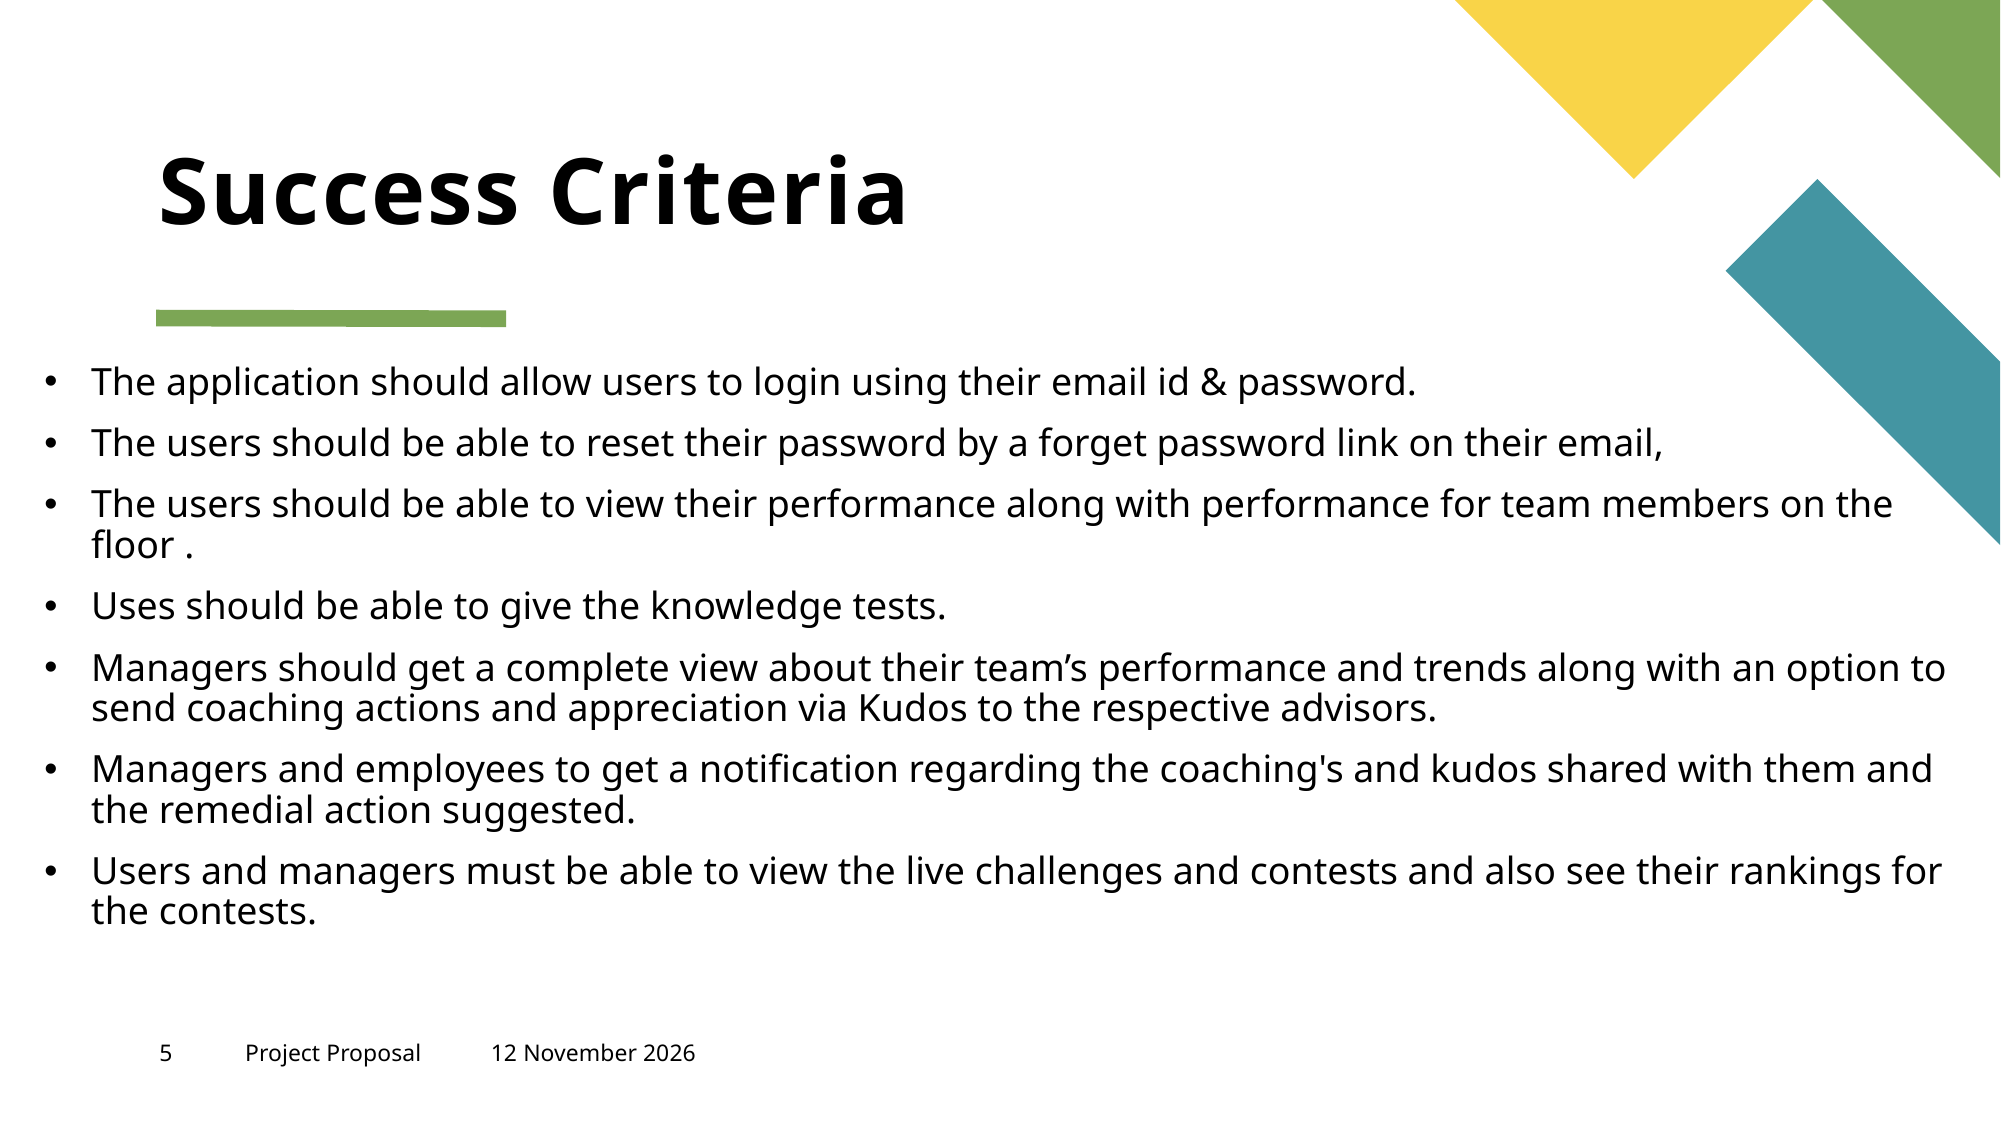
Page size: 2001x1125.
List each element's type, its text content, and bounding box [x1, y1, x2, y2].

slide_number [490, 1038, 707, 1080]
title Success Criteria [158, 144, 969, 245]
footer Project Proposal [245, 1038, 490, 1080]
slide_number 5 [159, 1038, 245, 1080]
list The application should allow users to login using their email id & password. The users should be able to reset their password by a forget password link on their email, The users should be able to view their performance along with performance for team members on the floor . Uses should be able to give the knowledge tests. Managers should get a complete view about their team’s performance and trends along with an option to send coaching actions and appreciation via Kudos to the respective advisors. Managers and employees to get a notification regarding the coaching's and kudos shared with them and the remedial action suggested. Users and managers must be able to view the live challenges and contests and also see their rankings for the contests. [29, 355, 1978, 1008]
